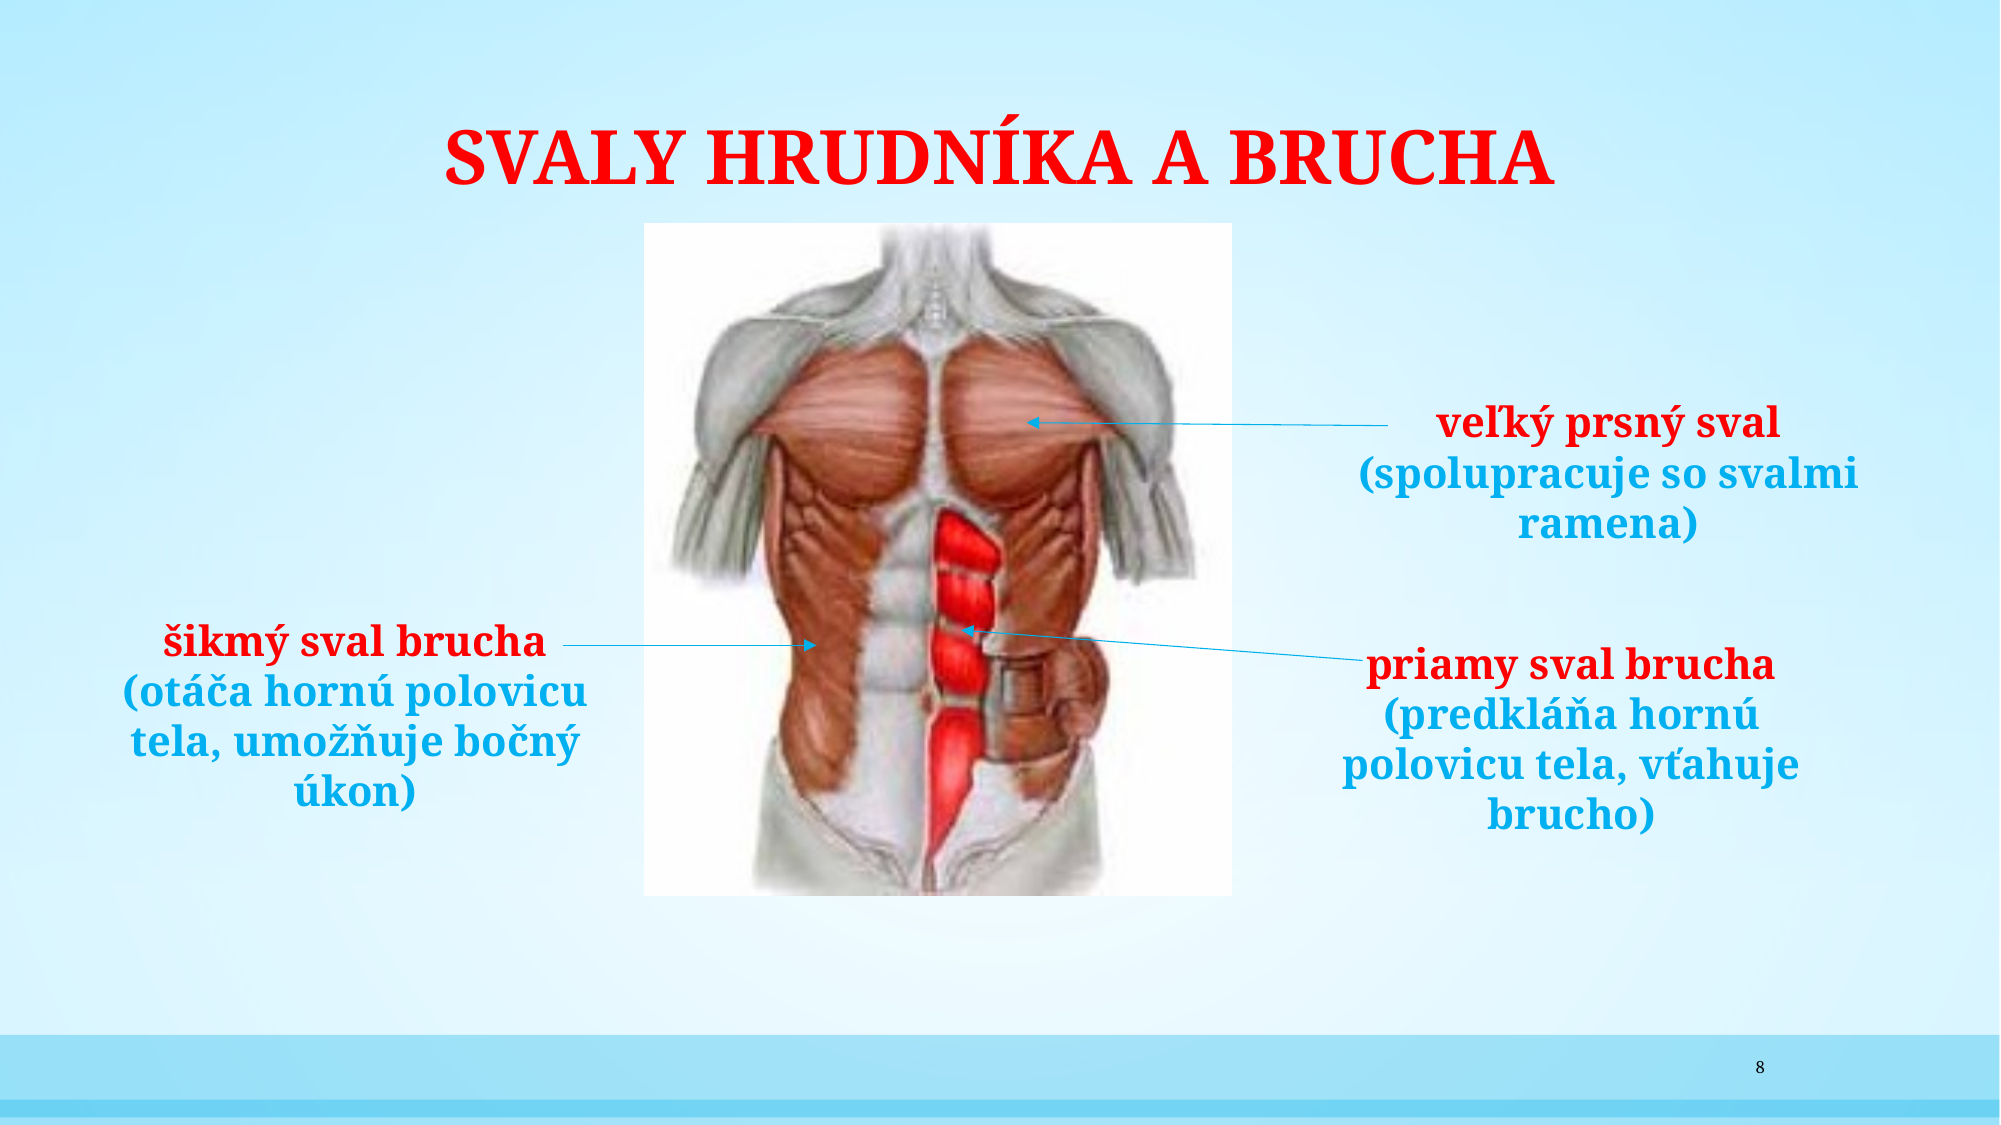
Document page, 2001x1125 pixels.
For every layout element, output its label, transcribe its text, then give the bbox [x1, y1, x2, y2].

title SVALY HRUDNÍKA A BRUCHA [219, 78, 1780, 209]
text_box veľký prsný sval (spolupracuje so svalmi ramena) [1288, 388, 1929, 554]
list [644, 223, 1232, 896]
text_box šikmý sval brucha (otáča hornú polovicu tela, umožňuje bočný úkon) [86, 607, 625, 823]
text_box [961, 630, 1363, 661]
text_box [1026, 422, 1388, 426]
text_box priamy sval brucha (predkláňa hornú polovicu tela, vťahuje brucho) [1316, 630, 1828, 845]
slide_number 8 [1674, 1048, 1780, 1088]
